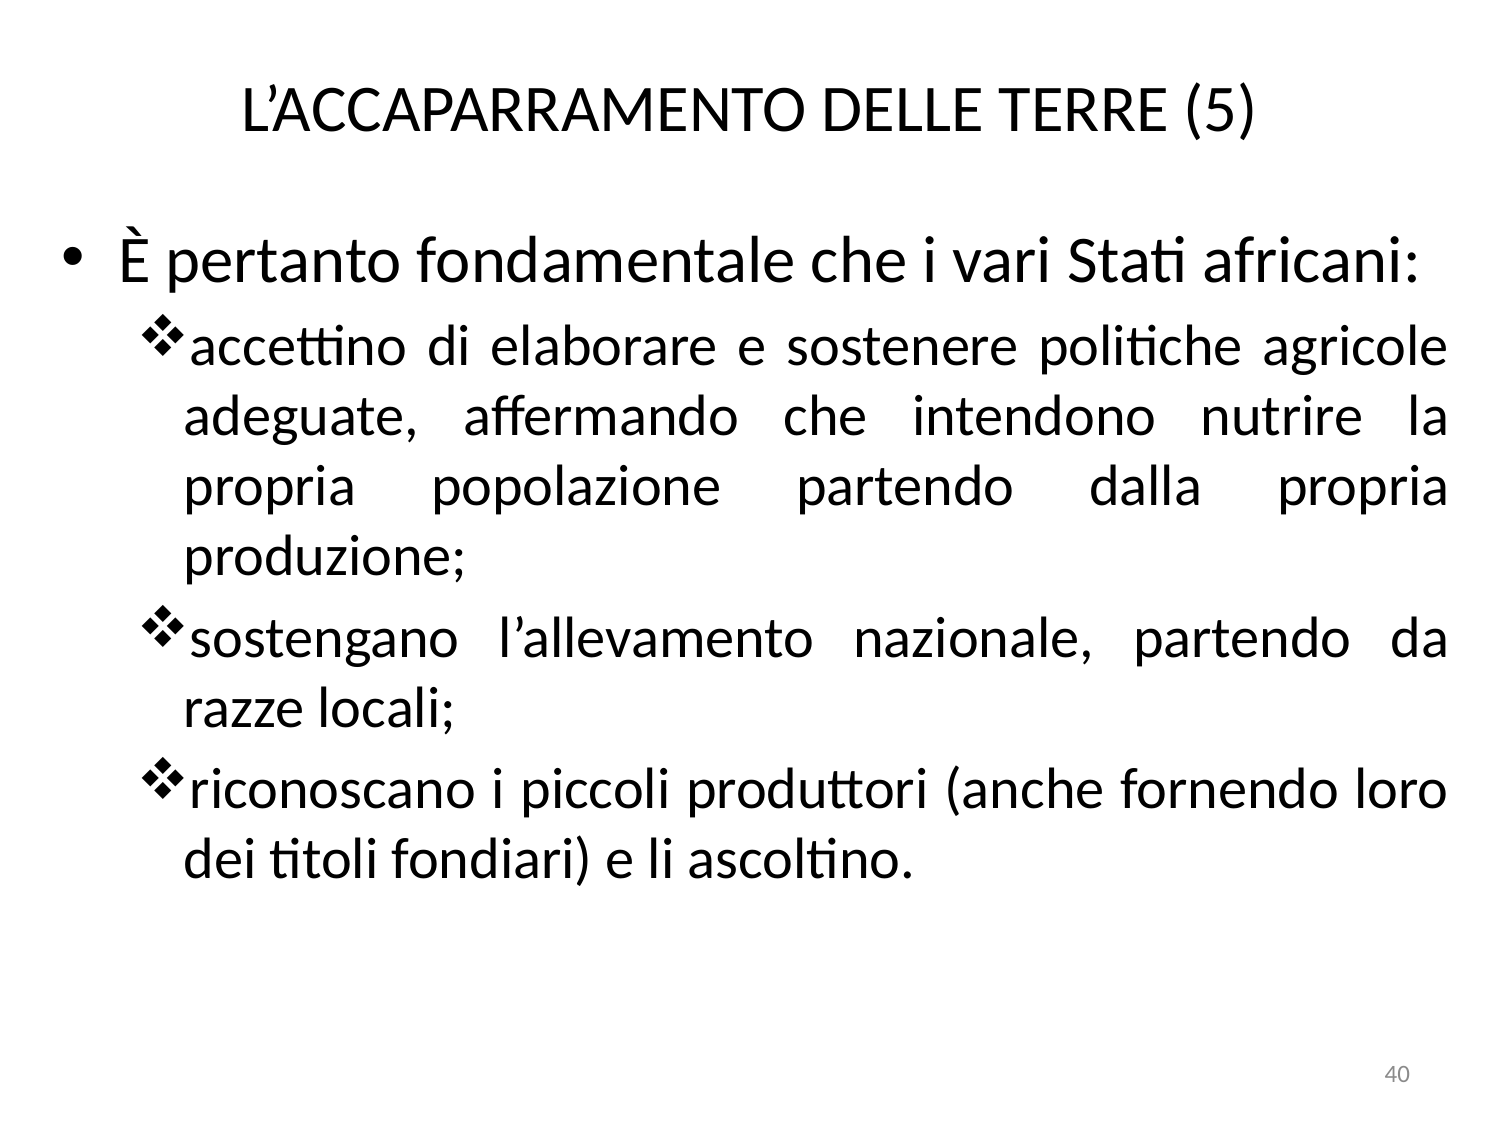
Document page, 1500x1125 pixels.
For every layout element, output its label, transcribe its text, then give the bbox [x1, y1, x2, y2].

list È pertanto fondamentale che i vari Stati africani: accettino di elaborare e sostenere politiche agricole adeguate, affermando che intendono nutrire la propria popolazione partendo dalla propria produzione; sostengano l’allevamento nazionale, partendo da razze locali; riconoscano i piccoli produttori (anche fornendo loro dei titoli fondiari) e li ascoltino. [46, 208, 1465, 1005]
slide_number 40 [1074, 1042, 1425, 1103]
title L’ACCAPARRAMENTO DELLE TERRE (5) [75, 45, 1425, 164]
